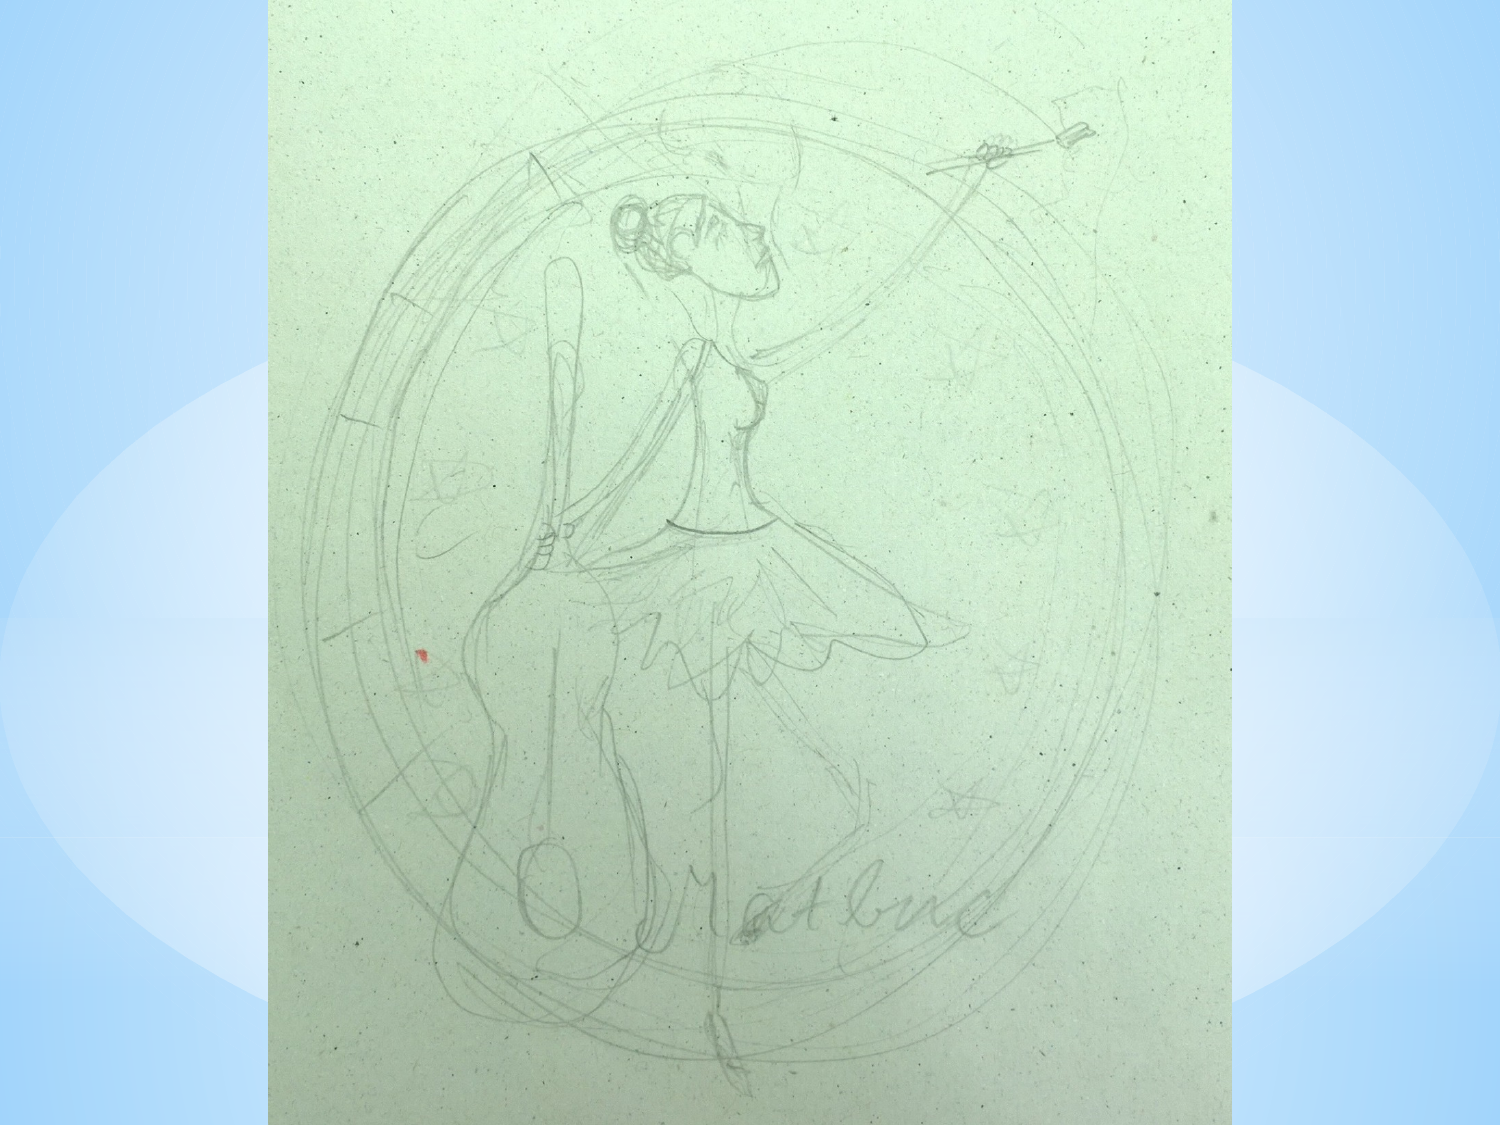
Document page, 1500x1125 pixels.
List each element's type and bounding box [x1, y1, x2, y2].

picture [268, 0, 1232, 1125]
